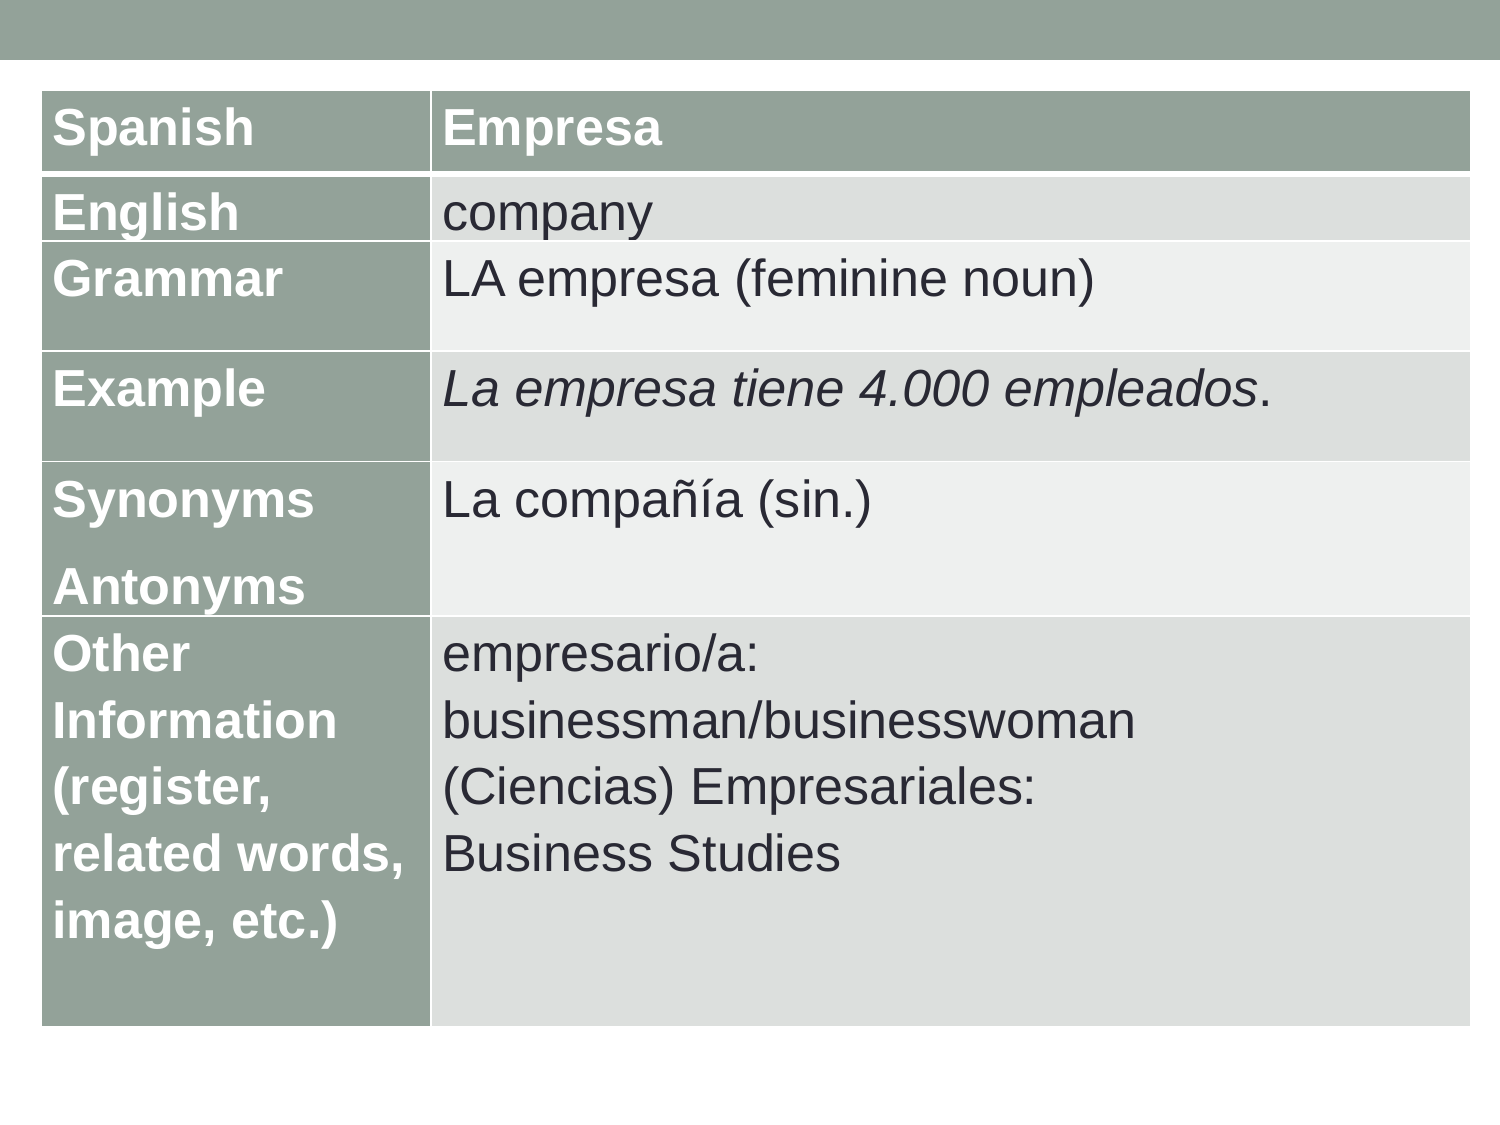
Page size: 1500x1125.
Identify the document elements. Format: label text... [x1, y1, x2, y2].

table_cell La compañía (sin.) [432, 462, 1470, 615]
table_header Spanish [42, 91, 430, 171]
table_cell LA empresa (feminine noun) [432, 242, 1470, 350]
table_cell company [432, 177, 1470, 240]
table_cell Synonyms Antonyms [42, 462, 430, 615]
table_cell empresario/a: businessman/businesswoman (Ciencias) Empresariales: Business Studies [432, 617, 1470, 1026]
table_cell La empresa tiene 4.000 empleados. [432, 352, 1470, 461]
table_cell Grammar [42, 242, 430, 350]
table_header Empresa [432, 91, 1470, 171]
table_cell Example [42, 352, 430, 461]
table_cell Other Information (register, related words, image, etc.) [42, 617, 430, 1026]
table_cell English [42, 177, 430, 240]
